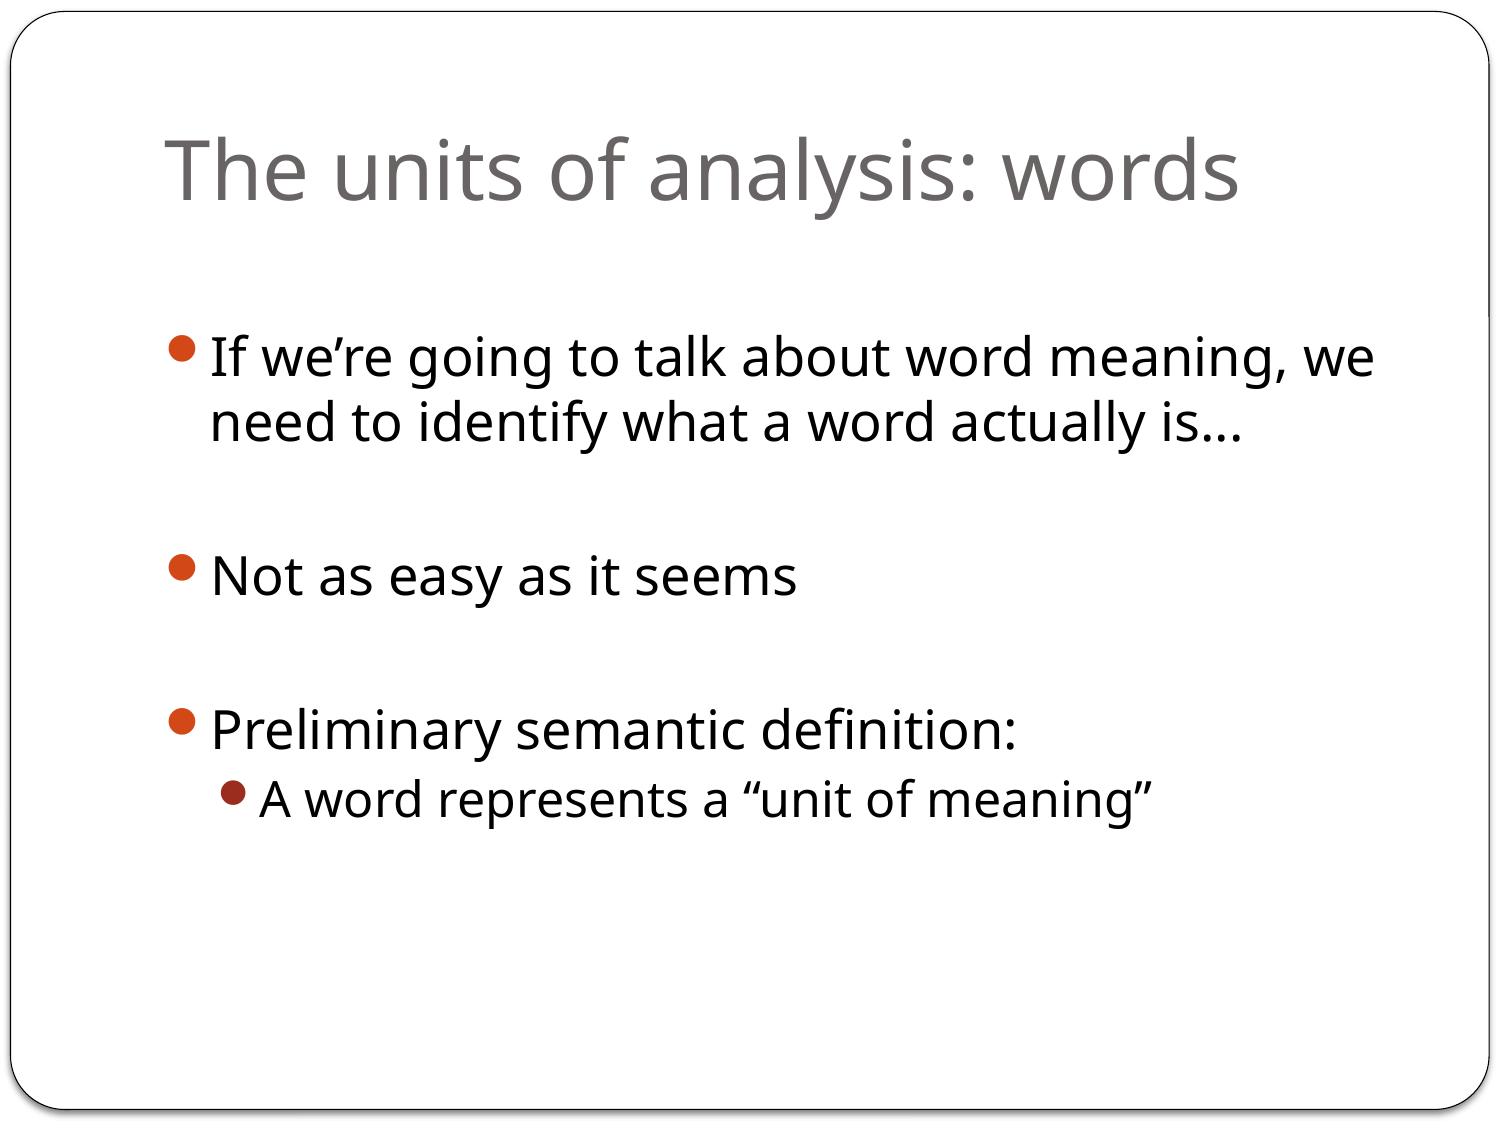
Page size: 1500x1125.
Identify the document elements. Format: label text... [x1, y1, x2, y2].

title The units of analysis: words [150, 45, 1425, 233]
list If we’re going to talk about word meaning, we need to identify what a word actually is... Not as easy as it seems Preliminary semantic definition: A word represents a “unit of meaning” [150, 237, 1425, 988]
